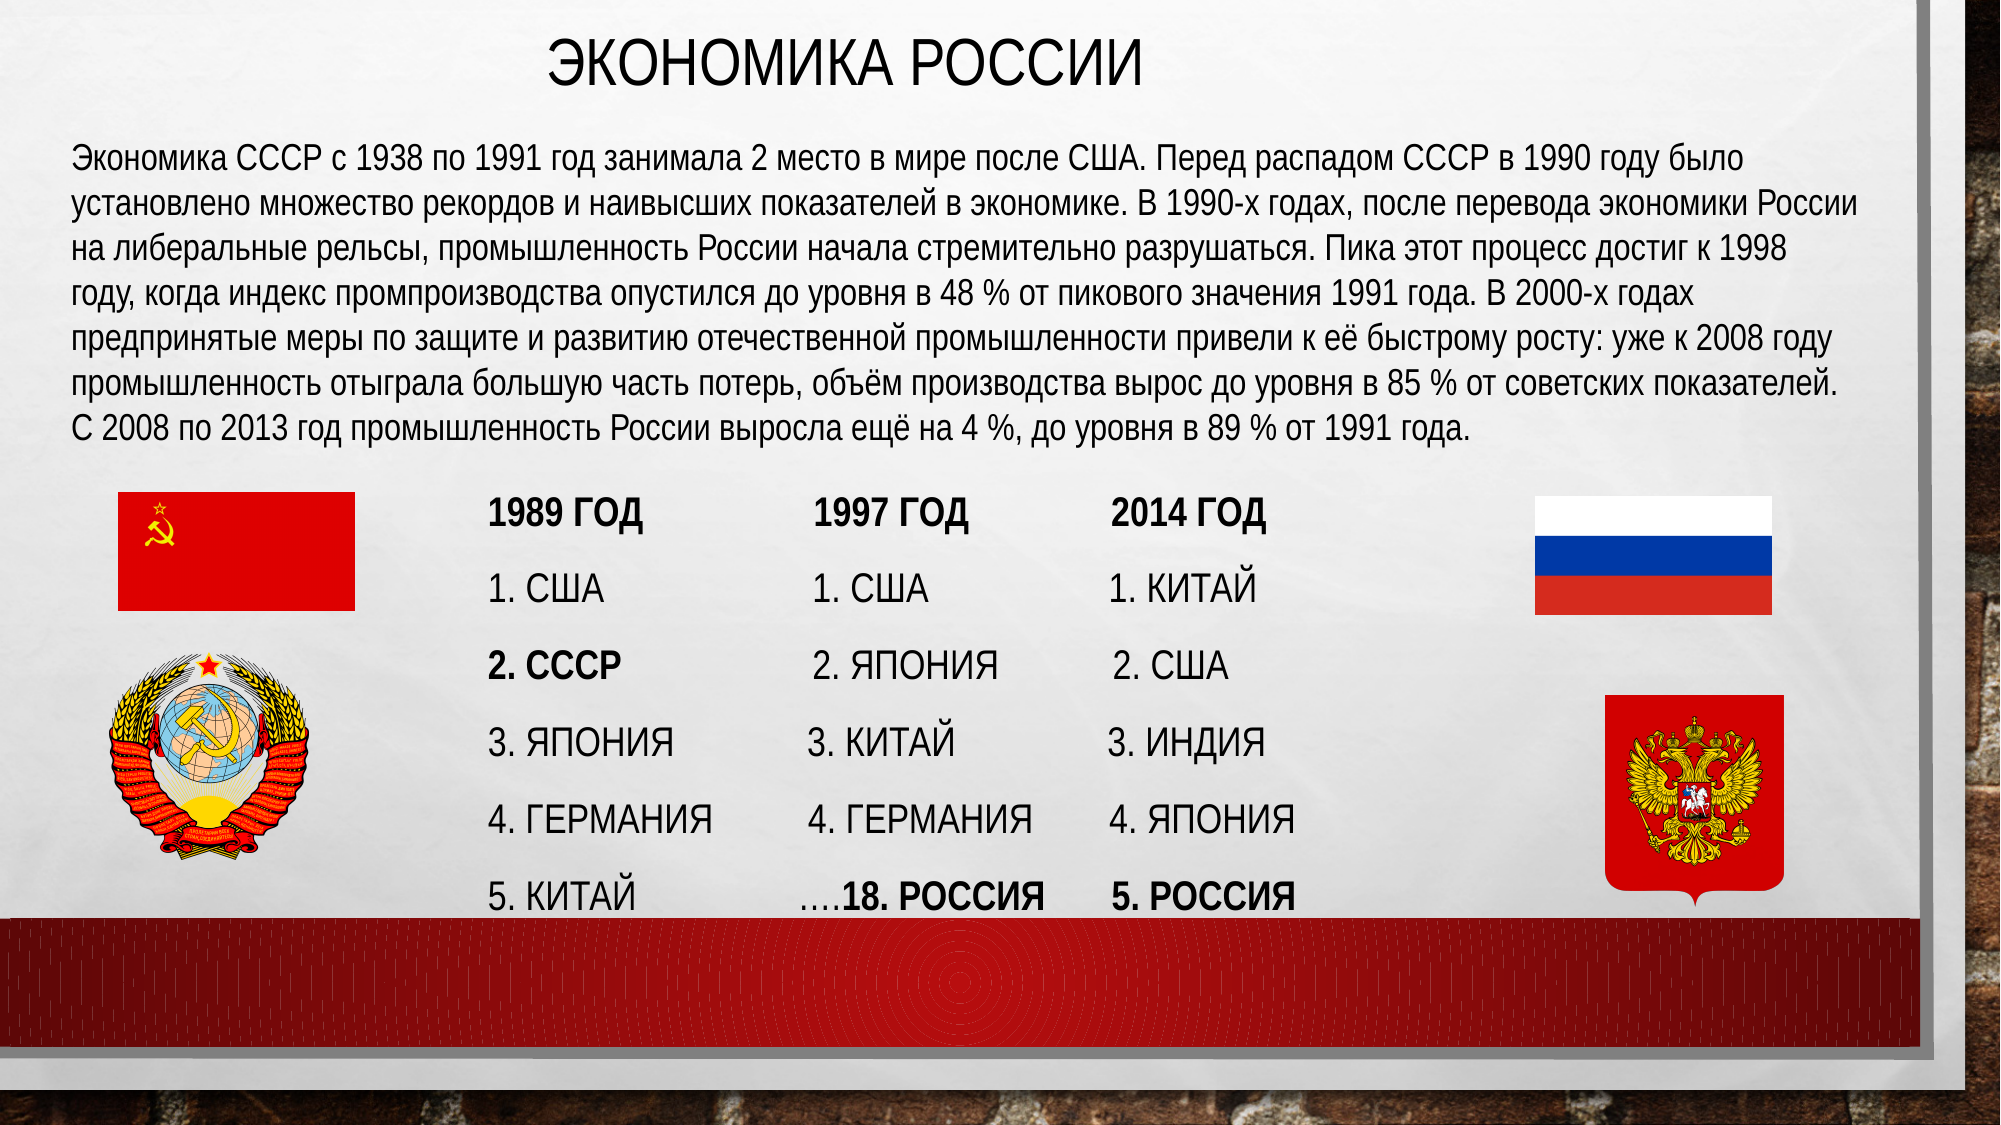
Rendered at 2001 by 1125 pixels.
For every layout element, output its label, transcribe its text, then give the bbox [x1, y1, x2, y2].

picture [1535, 496, 1773, 615]
list 1989 год 1997 год 2014 год 1. США 1. США 1. Китай 2. СССР 2. Япония 2. США 3. Япония 3. Китай 3. Индия 4. Германия 4. Германия 4. Япония 5. Китай ….18. Россия 5. Россия [330, 466, 1796, 928]
picture [0, 0, 2000, 1125]
text_box Экономика СССР с 1938 по 1991 год занимала 2 место в мире после США. Перед распадом СССР в 1990 году было установлено множество рекордов и наивысших показателей в экономике. В 1990-х годах, после перевода экономики России на либеральные рельсы, промышленность России начала стремительно разрушаться. Пика этот процесс достиг к 1998 году, когда индекс промпроизводства опустился до уровня в 48 % от пикового значения 1991 года. В 2000-х годах предпринятые меры по защите и развитию отечественной промышленности привели к её быстрому росту: уже к 2008 году промышленность отыграла большую часть потерь, объём производства вырос до уровня в 85 % от советских показателей. С 2008 по 2013 год промышленность России выросла ещё на 4 %, до уровня в 89 % от 1991 года. [56, 125, 1877, 456]
picture [108, 651, 309, 860]
title Экономика России [222, 0, 1709, 125]
picture [118, 492, 355, 612]
picture [1604, 695, 1784, 907]
